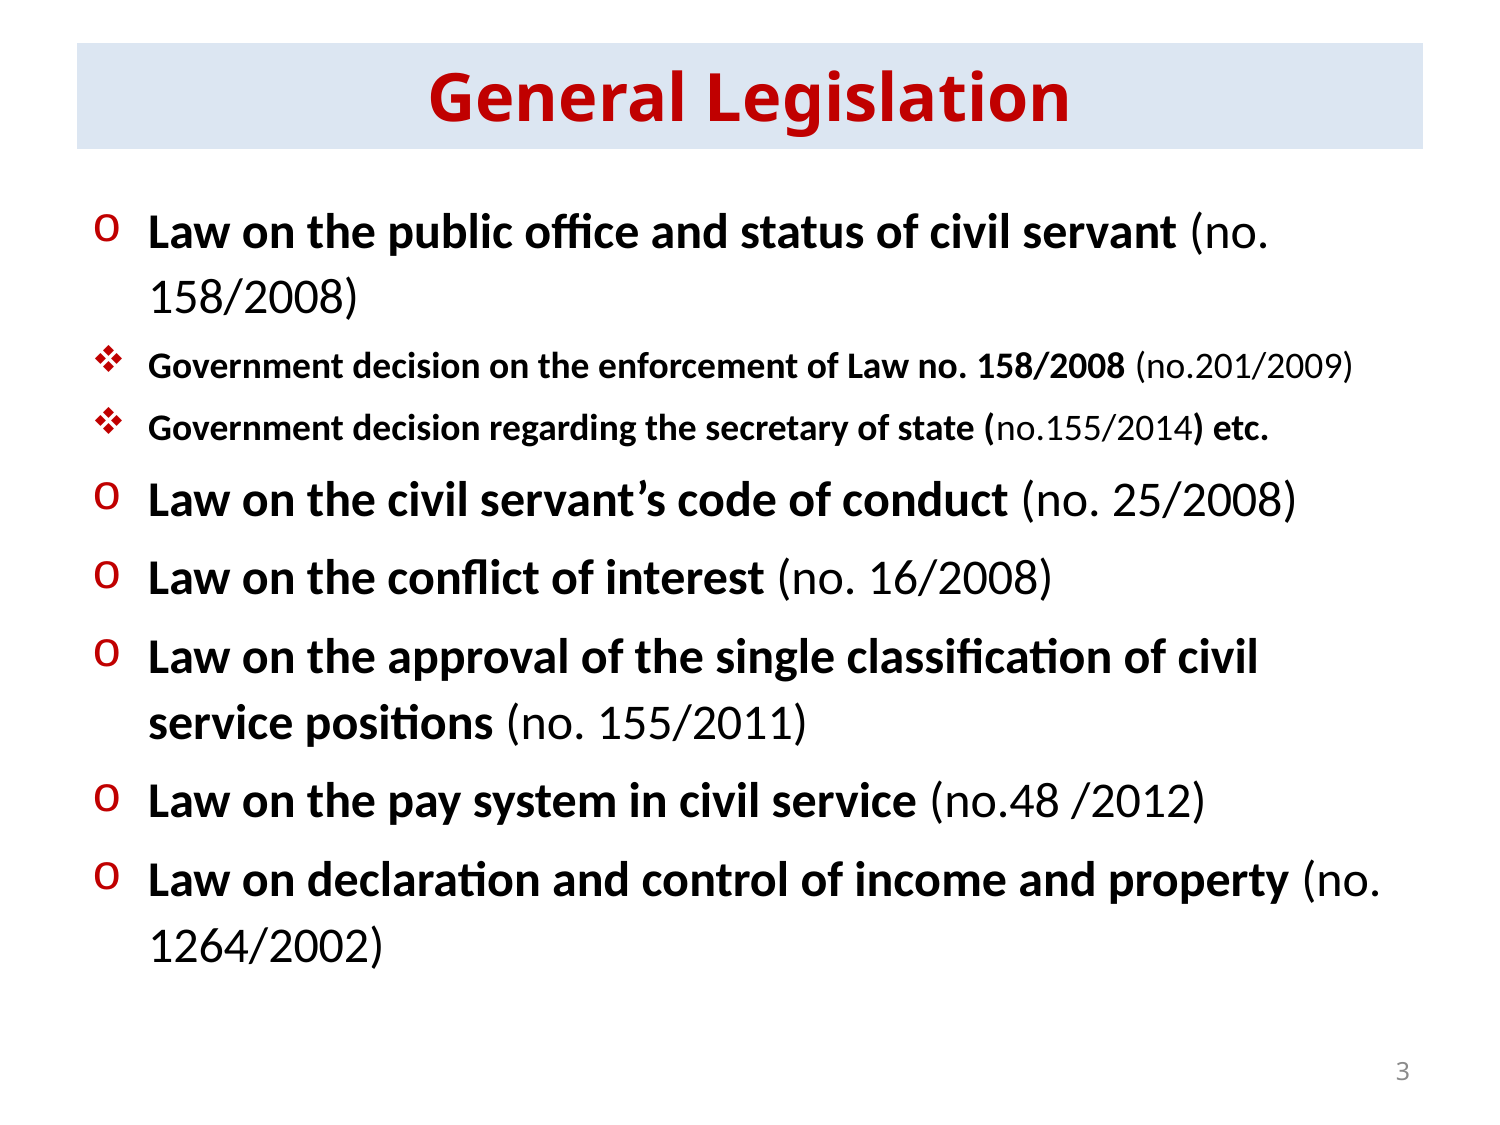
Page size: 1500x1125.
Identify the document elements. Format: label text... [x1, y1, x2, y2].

list Law on the public office and status of civil servant (no. 158/2008) Government decision on the enforcement of Law no. 158/2008 (no.201/2009) Government decision regarding the secretary of state (no.155/2014) etc. Law on the civil servant’s code of conduct (no. 25/2008) Law on the conflict of interest (no. 16/2008) Law on the approval of the single classification of civil service positions (no. 155/2011) Law on the pay system in civil service (no.48 /2012) Law on declaration and control of income and property (no. 1264/2002) [76, 184, 1424, 1038]
slide_number 3 [1074, 1042, 1425, 1103]
table_header General Legislation [77, 43, 1423, 149]
title RAPC: MRU [74, 44, 1426, 150]
